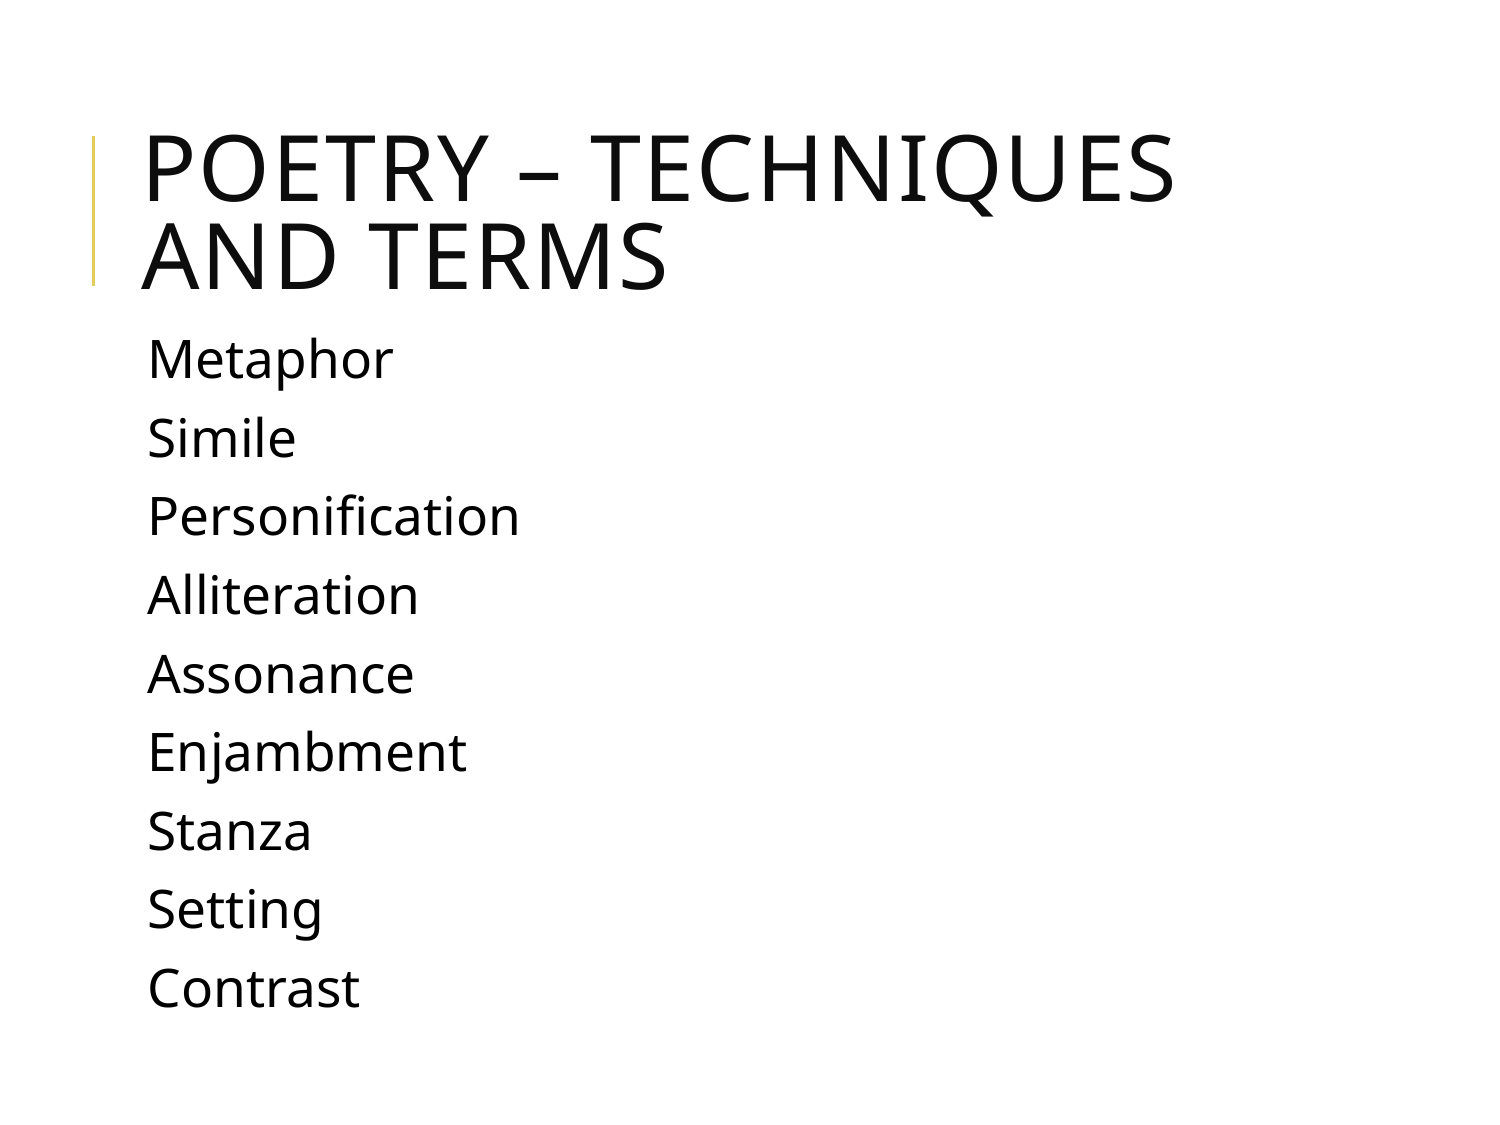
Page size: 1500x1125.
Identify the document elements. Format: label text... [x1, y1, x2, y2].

list Metaphor Simile Personification Alliteration Assonance Enjambment Stanza Setting Contrast [126, 324, 1322, 1035]
title Poetry – Techniques and terms [126, 96, 1322, 324]
